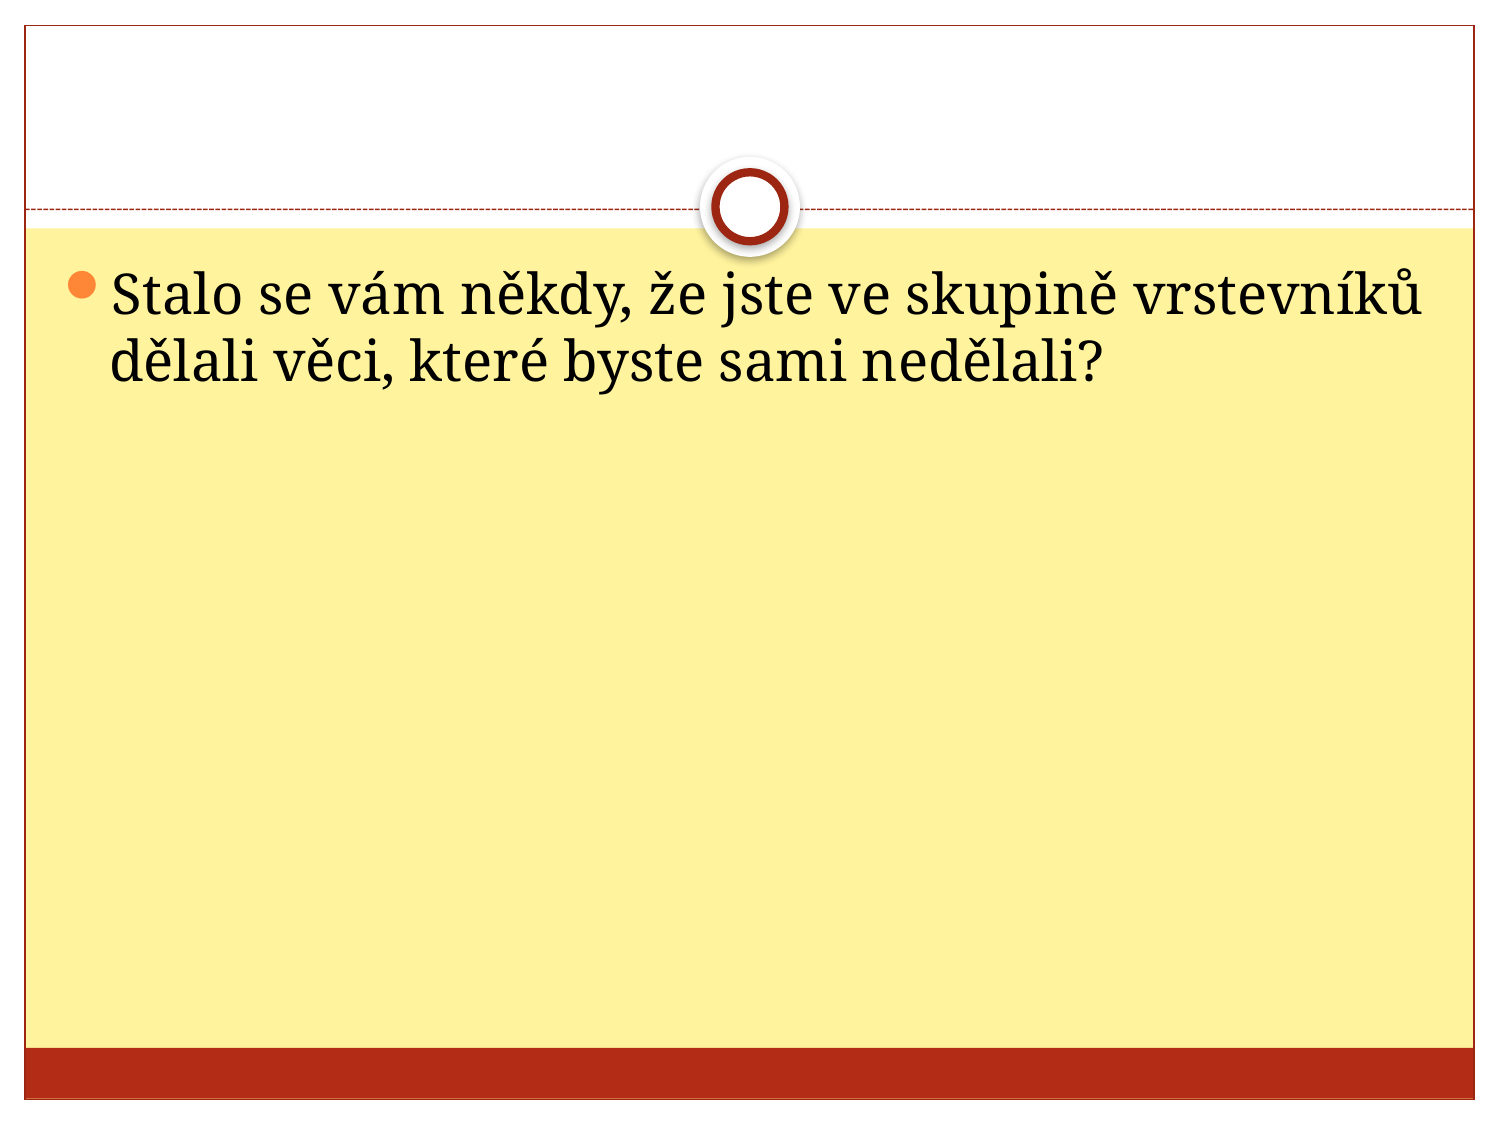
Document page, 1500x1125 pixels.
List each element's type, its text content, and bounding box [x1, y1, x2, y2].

list Stalo se vám někdy, že jste ve skupině vrstevníků dělali věci, které byste sami nedělali? [49, 250, 1445, 1001]
